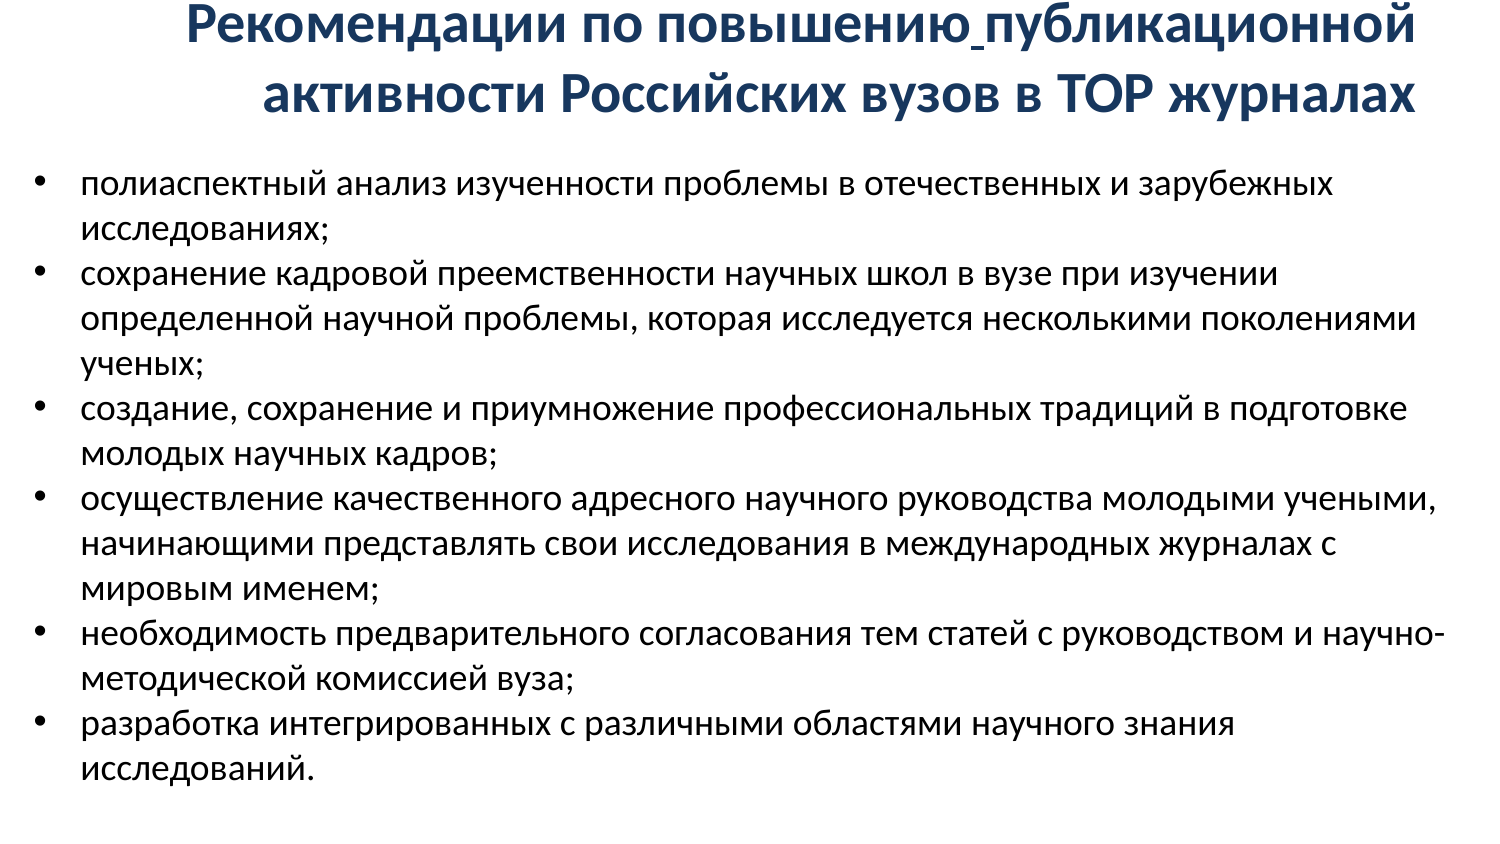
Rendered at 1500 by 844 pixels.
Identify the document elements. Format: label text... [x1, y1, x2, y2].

text_box полиаспектный анализ изученности проблемы в отечественных и зарубежных исследованиях; сохранение кадровой преемственности научных школ в вузе при изучении определенной научной пробле­мы, которая исследуется несколькими поколениями ученых; создание, сохранение и приумножение профессиональных традиций в подготовке молодых научных кадров; осуществление качественного адресного научного руководства молодыми учеными, начинающими представлять свои исследования в международных журналах с мировым именем; необходимость предварительного согласования тем статей с руководством и научно-методической комиссией вуза; разработка интегрированных с различными областями научного знания исследований. [18, 150, 1468, 844]
text_box Рекомендации по повышению публикационной активности Российских вузов в TOP журналах [18, 0, 1432, 132]
